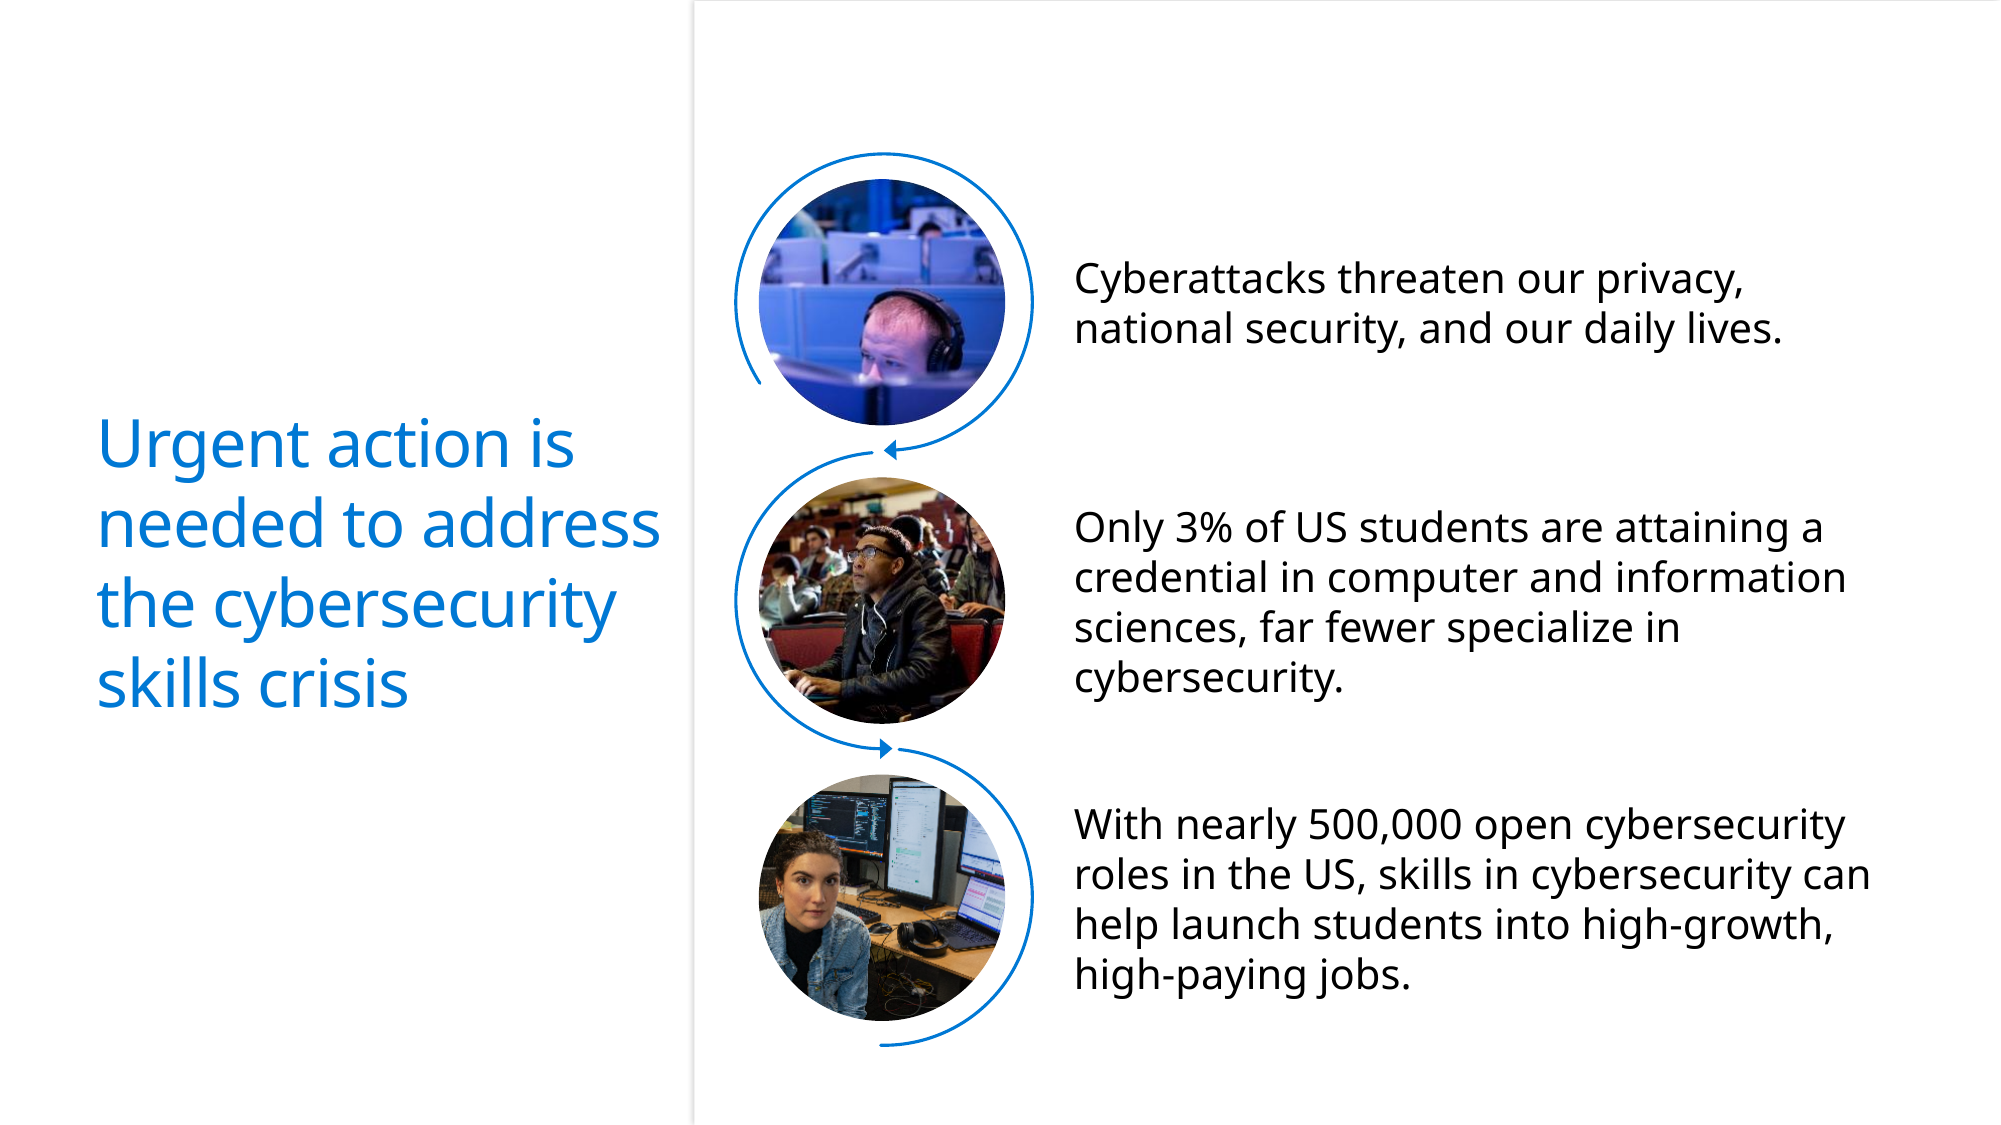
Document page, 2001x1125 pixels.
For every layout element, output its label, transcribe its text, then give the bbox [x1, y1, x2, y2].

picture [758, 178, 1006, 426]
text_box With nearly 500,000 open cybersecurity roles in the US, skills in cybersecurity can help launch students into high-growth, high-paying jobs. [1073, 797, 1902, 998]
title Urgent action is needed to address the cybersecurity skills crisis [96, 400, 670, 721]
picture [758, 477, 1006, 724]
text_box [735, 153, 1033, 1046]
text_box Cyberattacks threaten our privacy, national security, and our daily lives. [1073, 252, 1902, 353]
text_box [693, 0, 2000, 1125]
text_box Only 3% of US students are attaining a credential in computer and information sciences, far fewer specialize in cybersecurity. [1073, 500, 1902, 701]
picture [758, 774, 1006, 1022]
